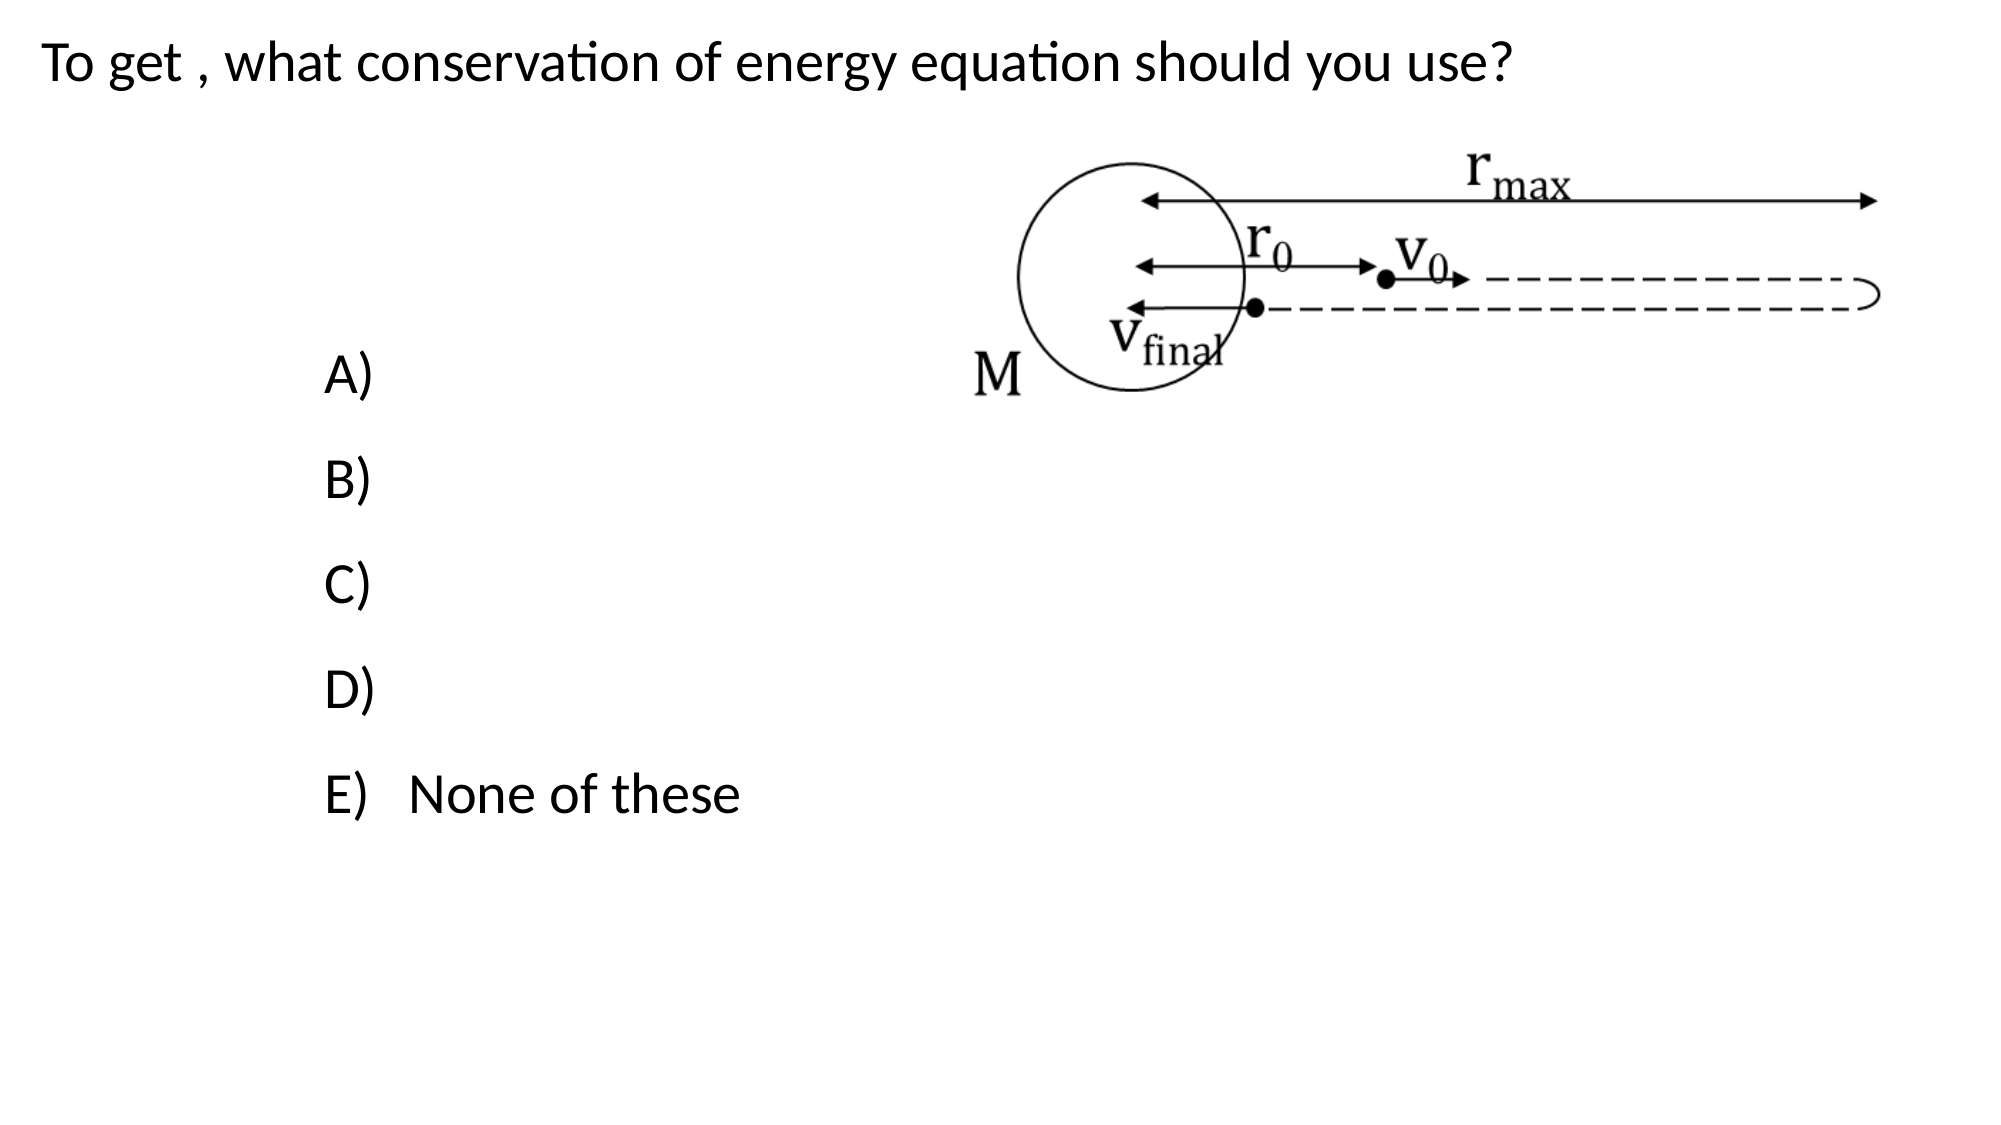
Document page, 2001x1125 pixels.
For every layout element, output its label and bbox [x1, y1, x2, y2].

picture [889, 101, 2000, 449]
